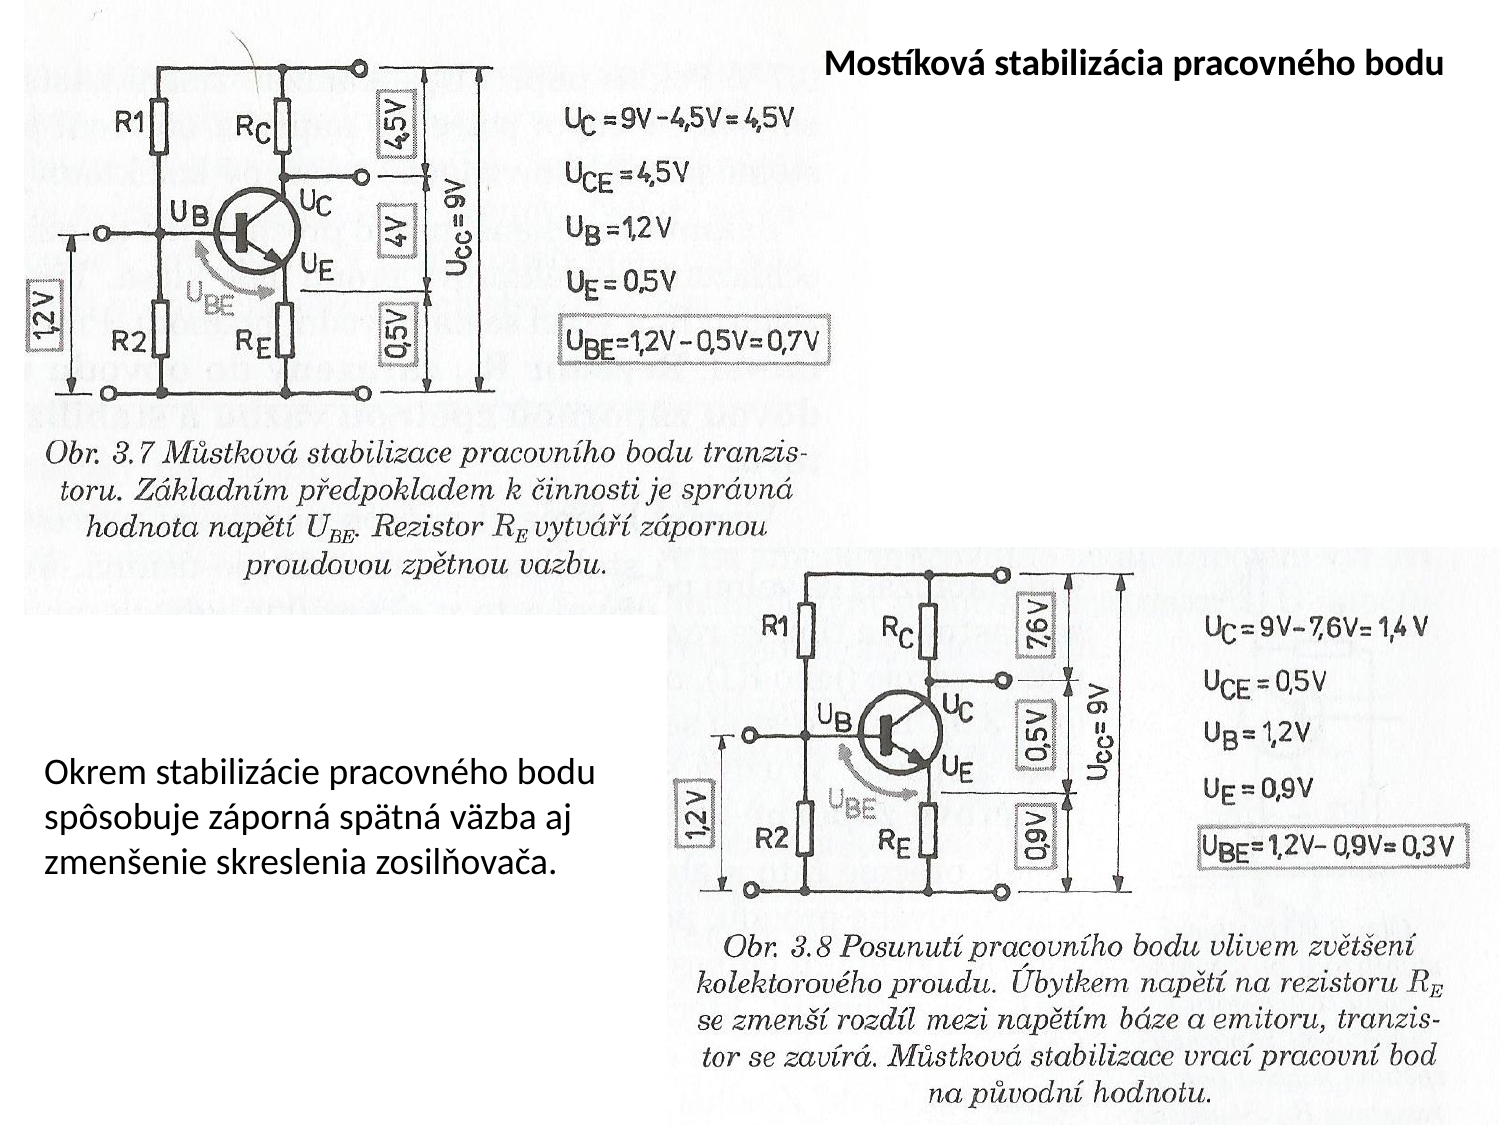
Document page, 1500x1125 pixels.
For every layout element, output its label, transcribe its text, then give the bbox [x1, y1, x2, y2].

picture [24, 0, 1500, 1125]
text_box Mostíková stabilizácia pracovného bodu [873, 30, 1500, 91]
text_box Okrem stabilizácie pracovného bodu spôsobuje záporná spätná väzba aj zmenšenie skreslenia zosilňovača. [29, 739, 632, 890]
